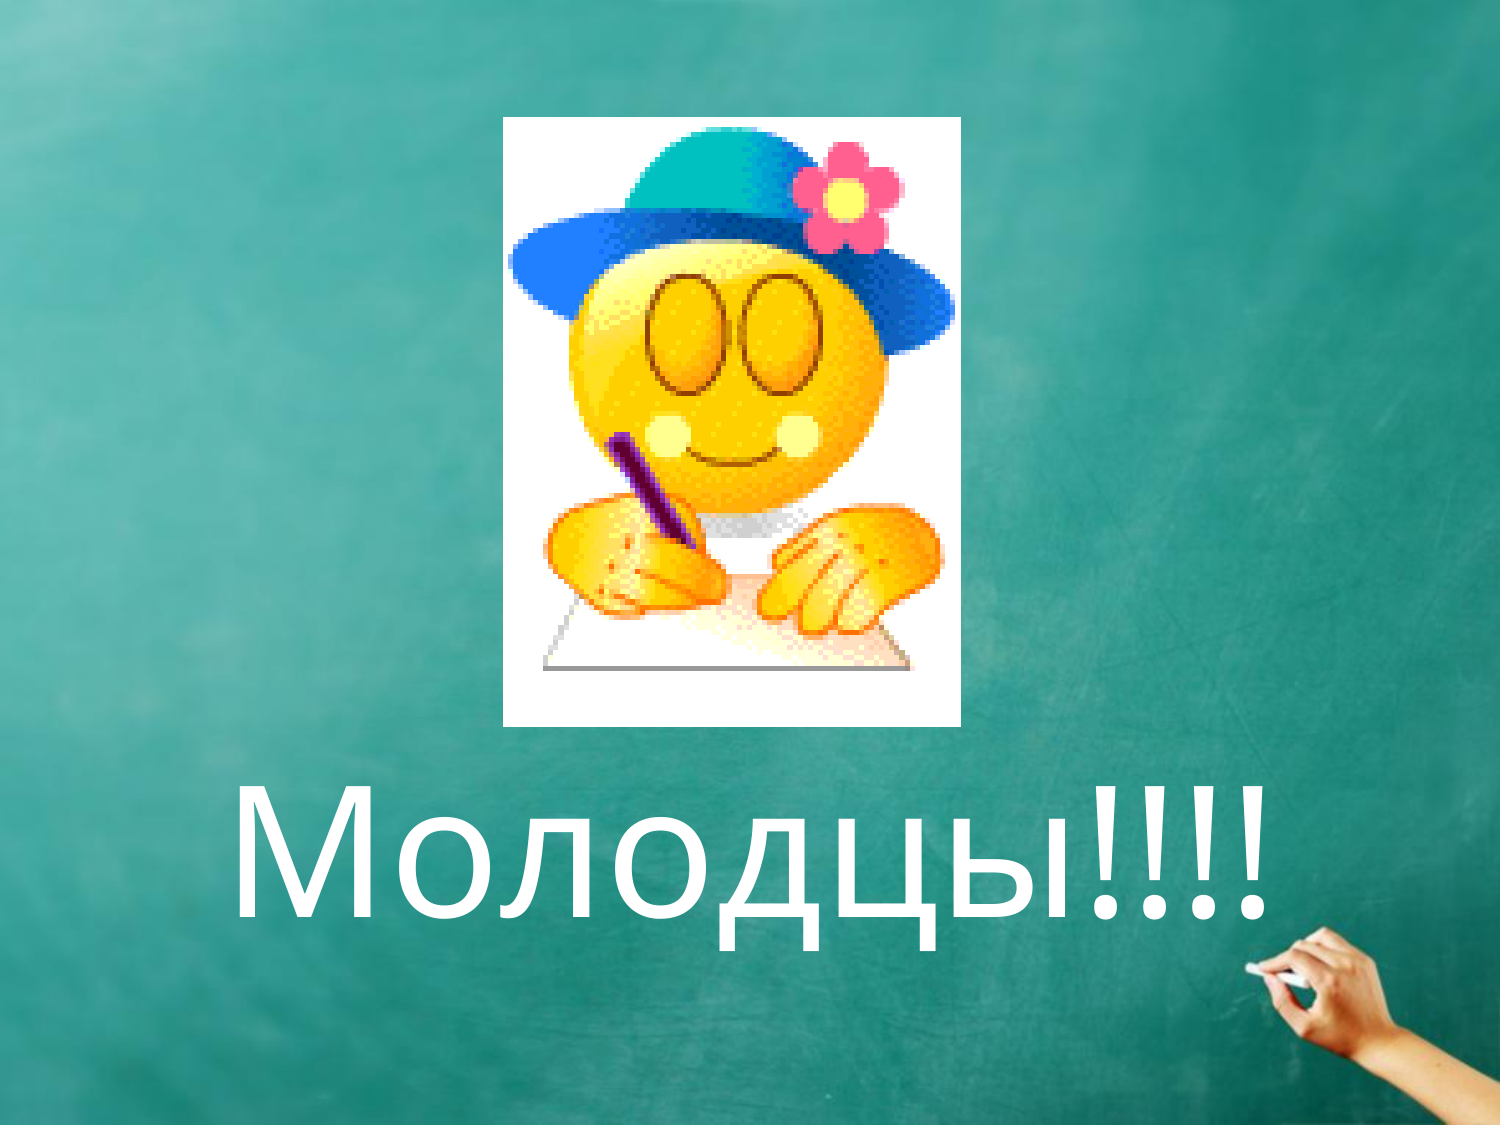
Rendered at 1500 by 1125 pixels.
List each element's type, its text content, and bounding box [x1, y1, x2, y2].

picture [0, 0, 1500, 1125]
title Молодцы!!!! [35, 785, 1467, 903]
